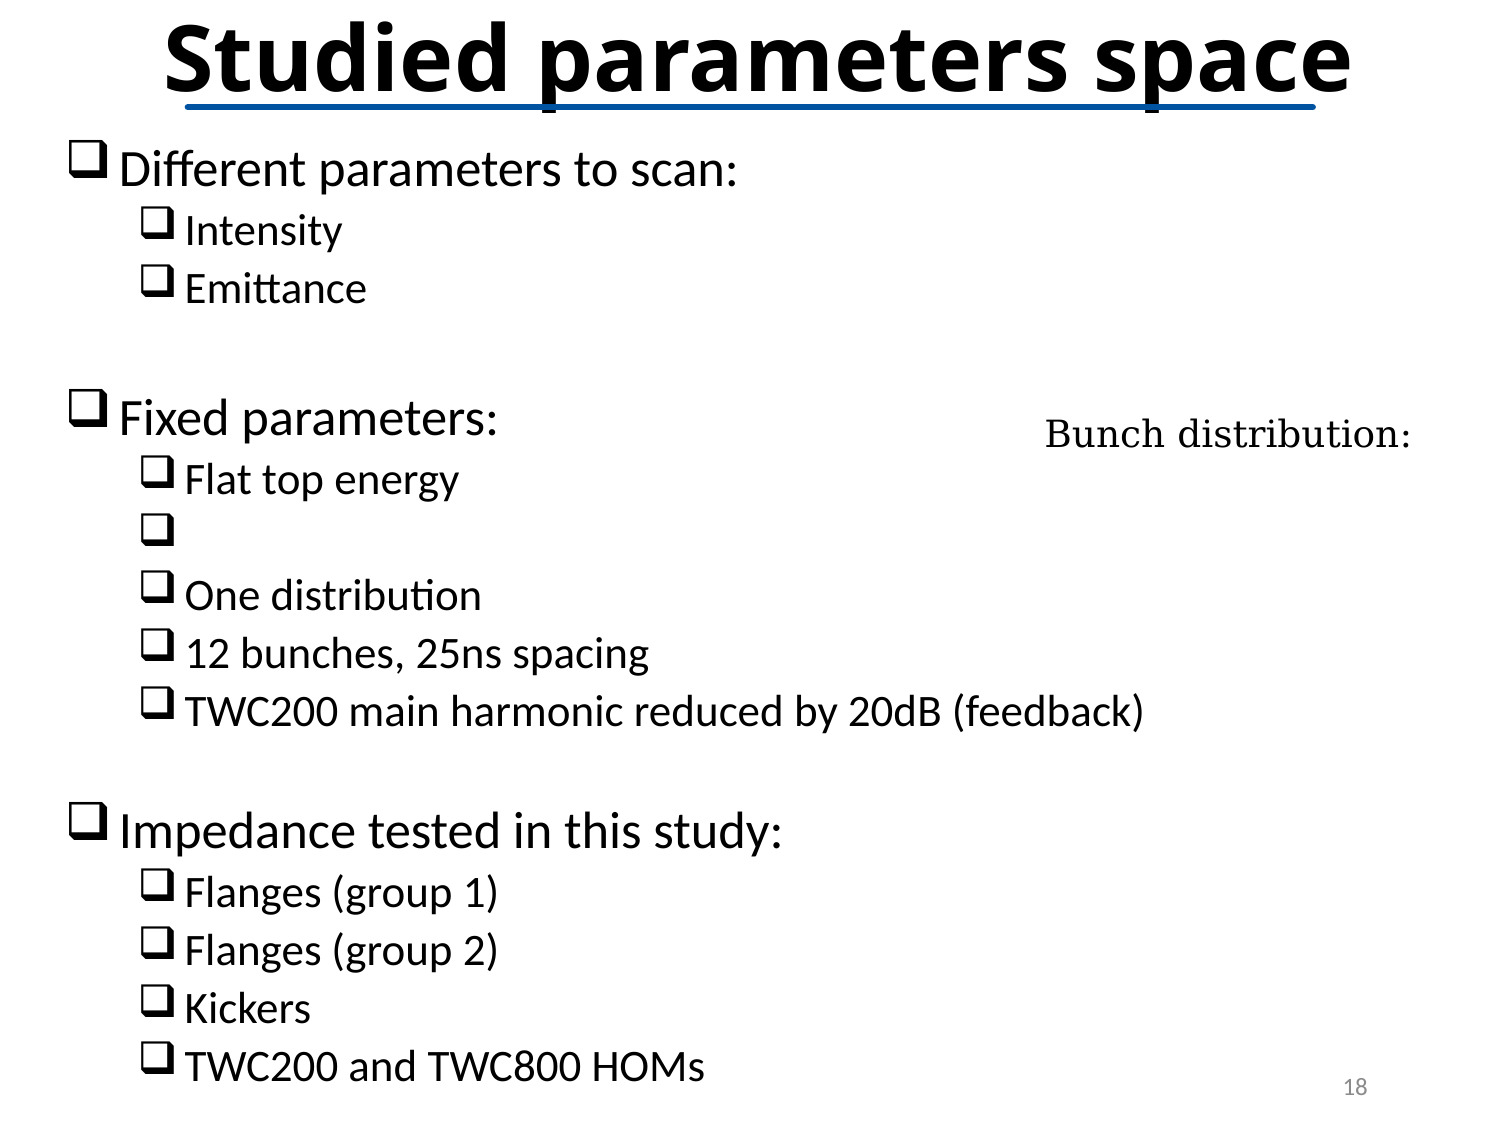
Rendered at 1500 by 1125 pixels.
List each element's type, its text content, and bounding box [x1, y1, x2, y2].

title Studied parameters space [0, 19, 1500, 104]
slide_number 18 [1073, 1058, 1383, 1113]
